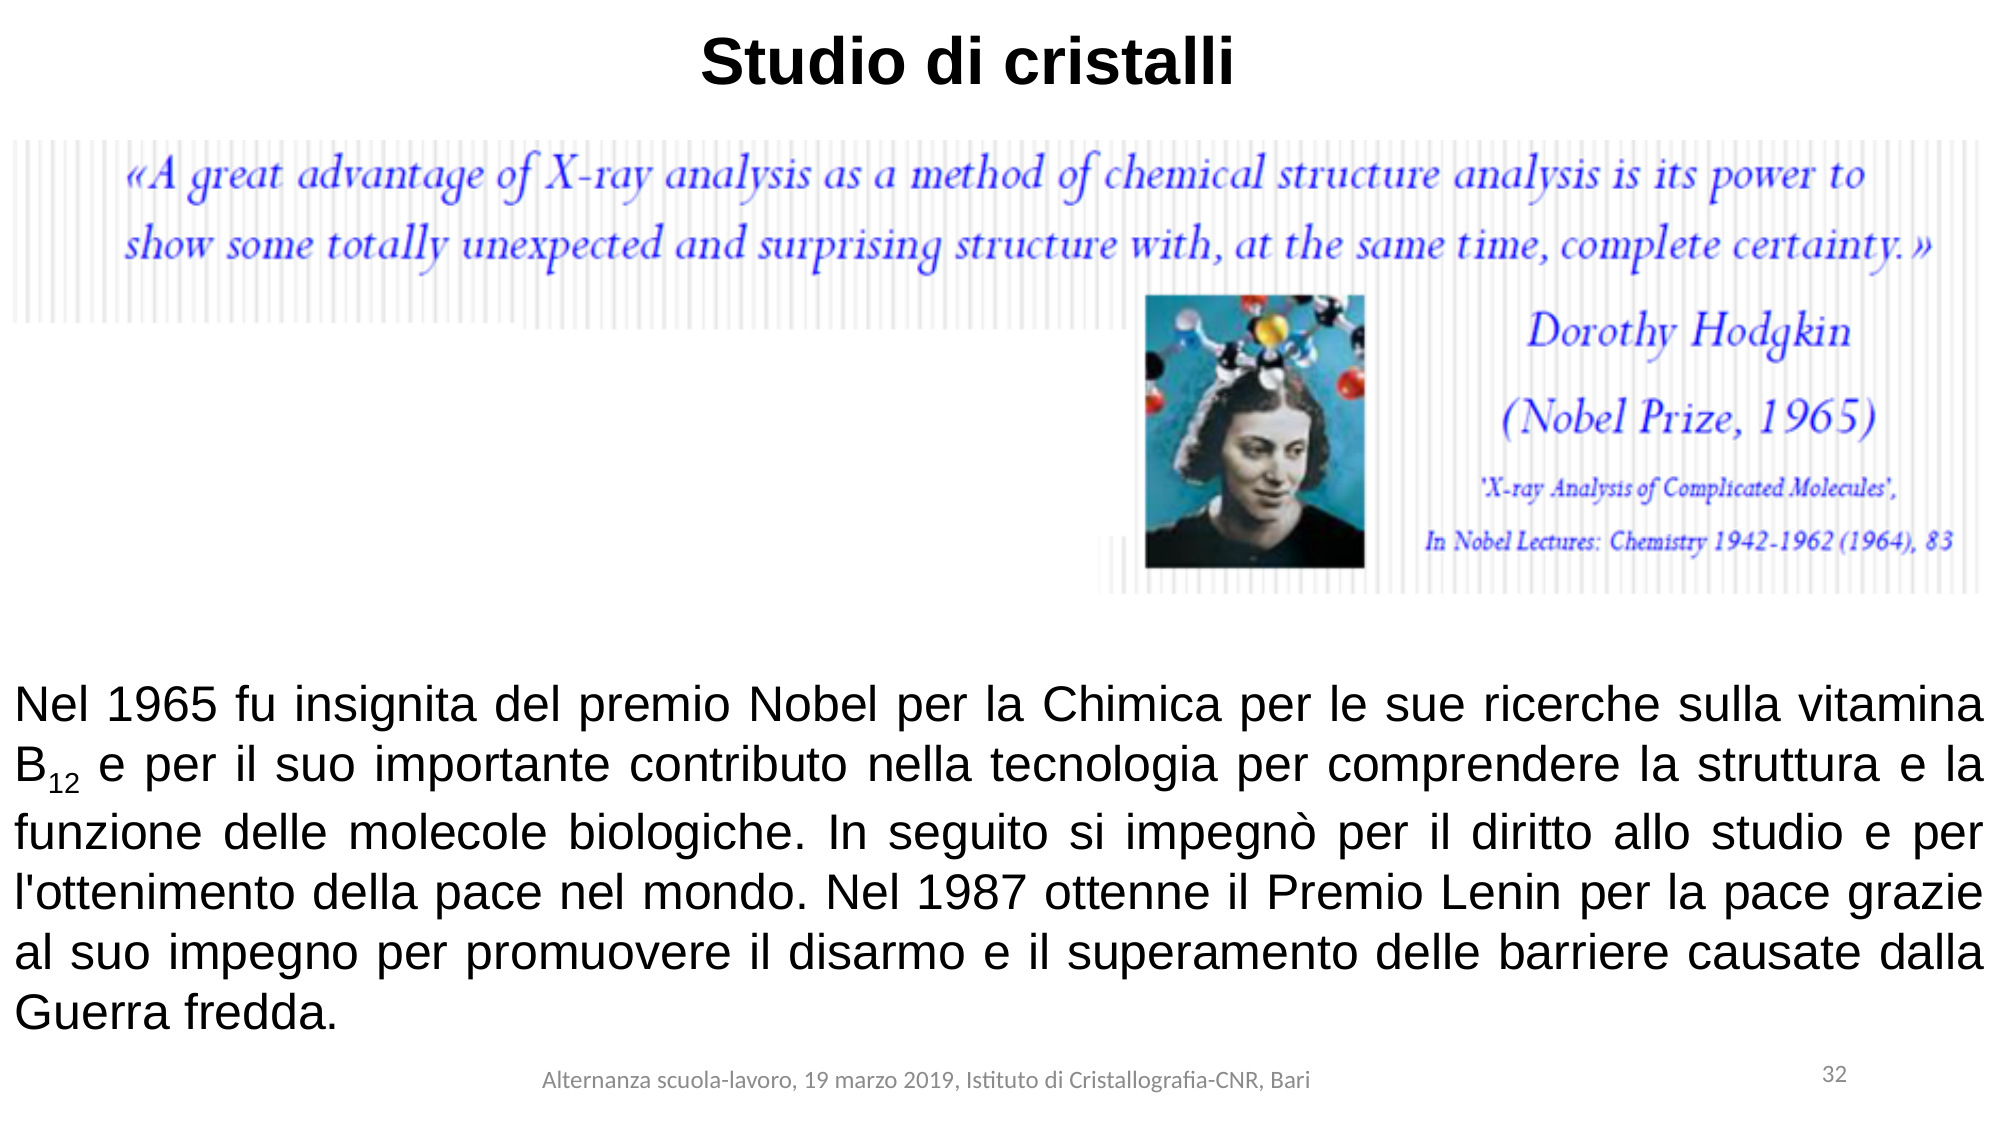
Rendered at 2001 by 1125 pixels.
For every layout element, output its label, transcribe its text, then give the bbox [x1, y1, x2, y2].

text_box Studio di cristalli [685, 10, 1268, 106]
footer Alternanza scuola-lavoro, 19 marzo 2019, Istituto di Cristallografia-CNR, Bari [460, 1048, 1395, 1109]
text_box Nel 1965 fu insignita del premio Nobel per la Chimica per le sue ricerche sulla vitamina B12 e per il suo importante contributo nella tecnologia per comprendere la struttura e la funzione delle molecole biologiche. In seguito si impegnò per il diritto allo studio e per l'ottenimento della pace nel mondo. Nel 1987 ottenne il Premio Lenin per la pace grazie al suo impegno per promuovere il disarmo e il superamento delle barriere causate dalla Guerra fredda. [0, 664, 2000, 1047]
slide_number 32 [1412, 1047, 1863, 1103]
picture [5, 140, 1995, 605]
